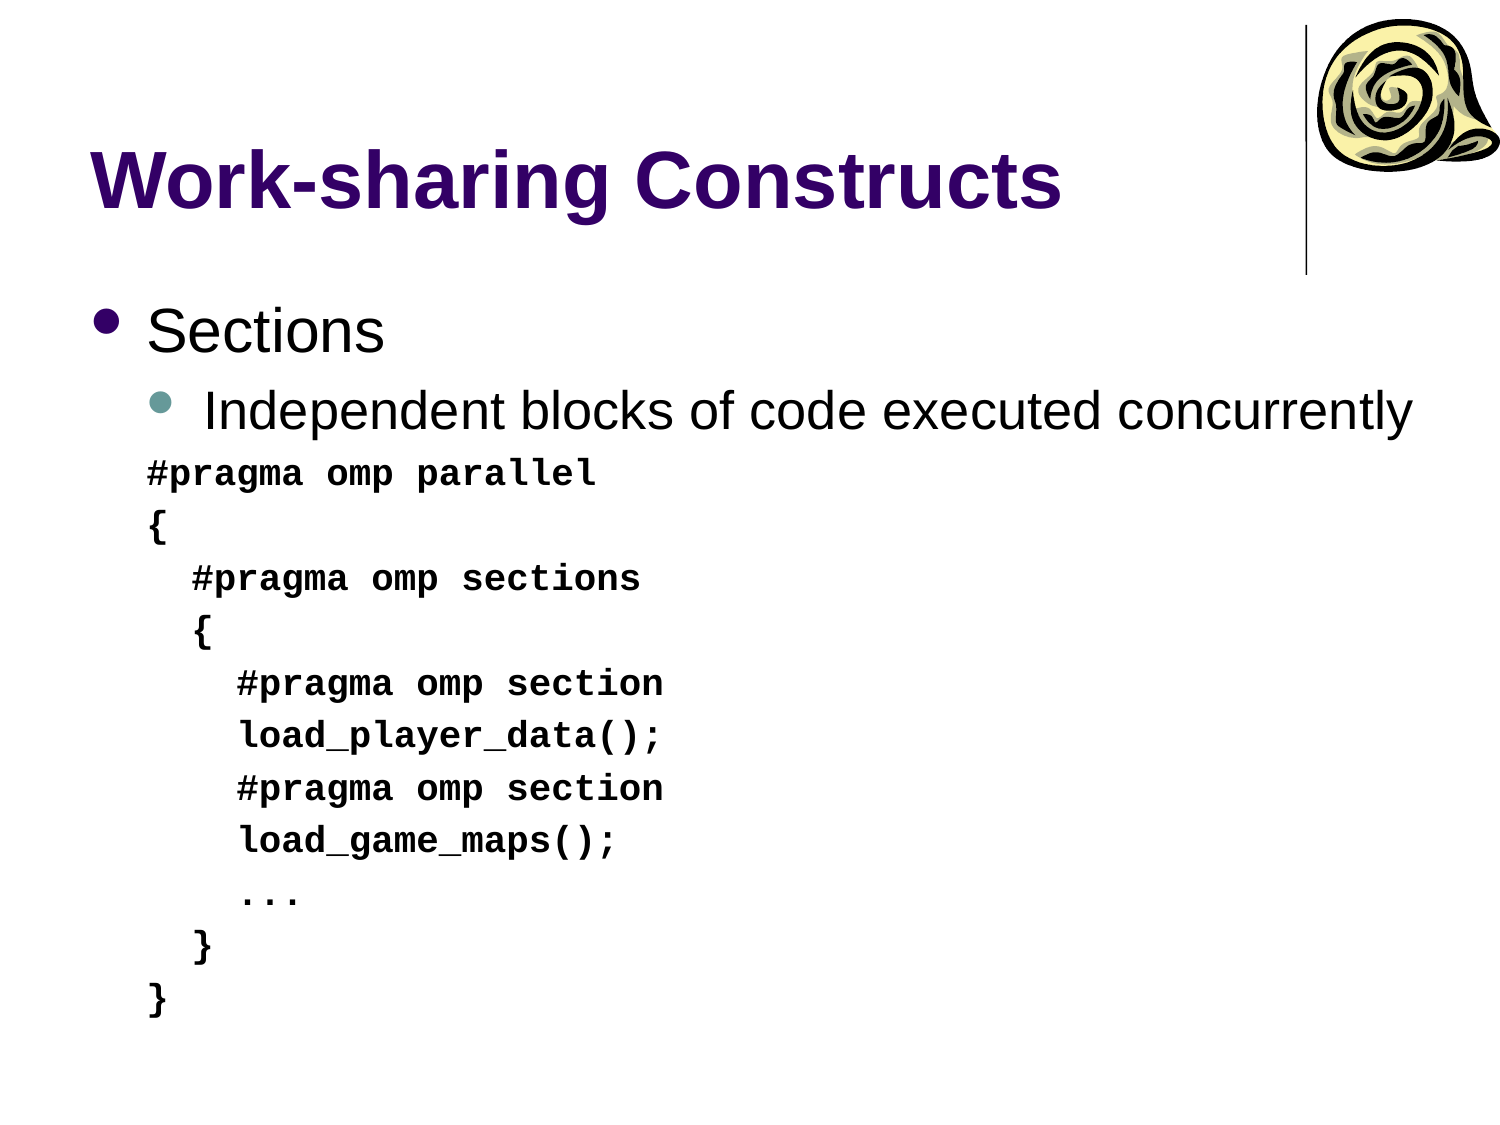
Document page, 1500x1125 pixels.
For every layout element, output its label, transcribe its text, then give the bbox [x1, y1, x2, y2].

list Sections Independent blocks of code executed concurrently #pragma omp parallel { #pragma omp sections { #pragma omp section load_player_data(); #pragma omp section load_game_maps(); ... } } [75, 282, 1447, 1006]
title Work-sharing Constructs [75, 20, 1313, 233]
